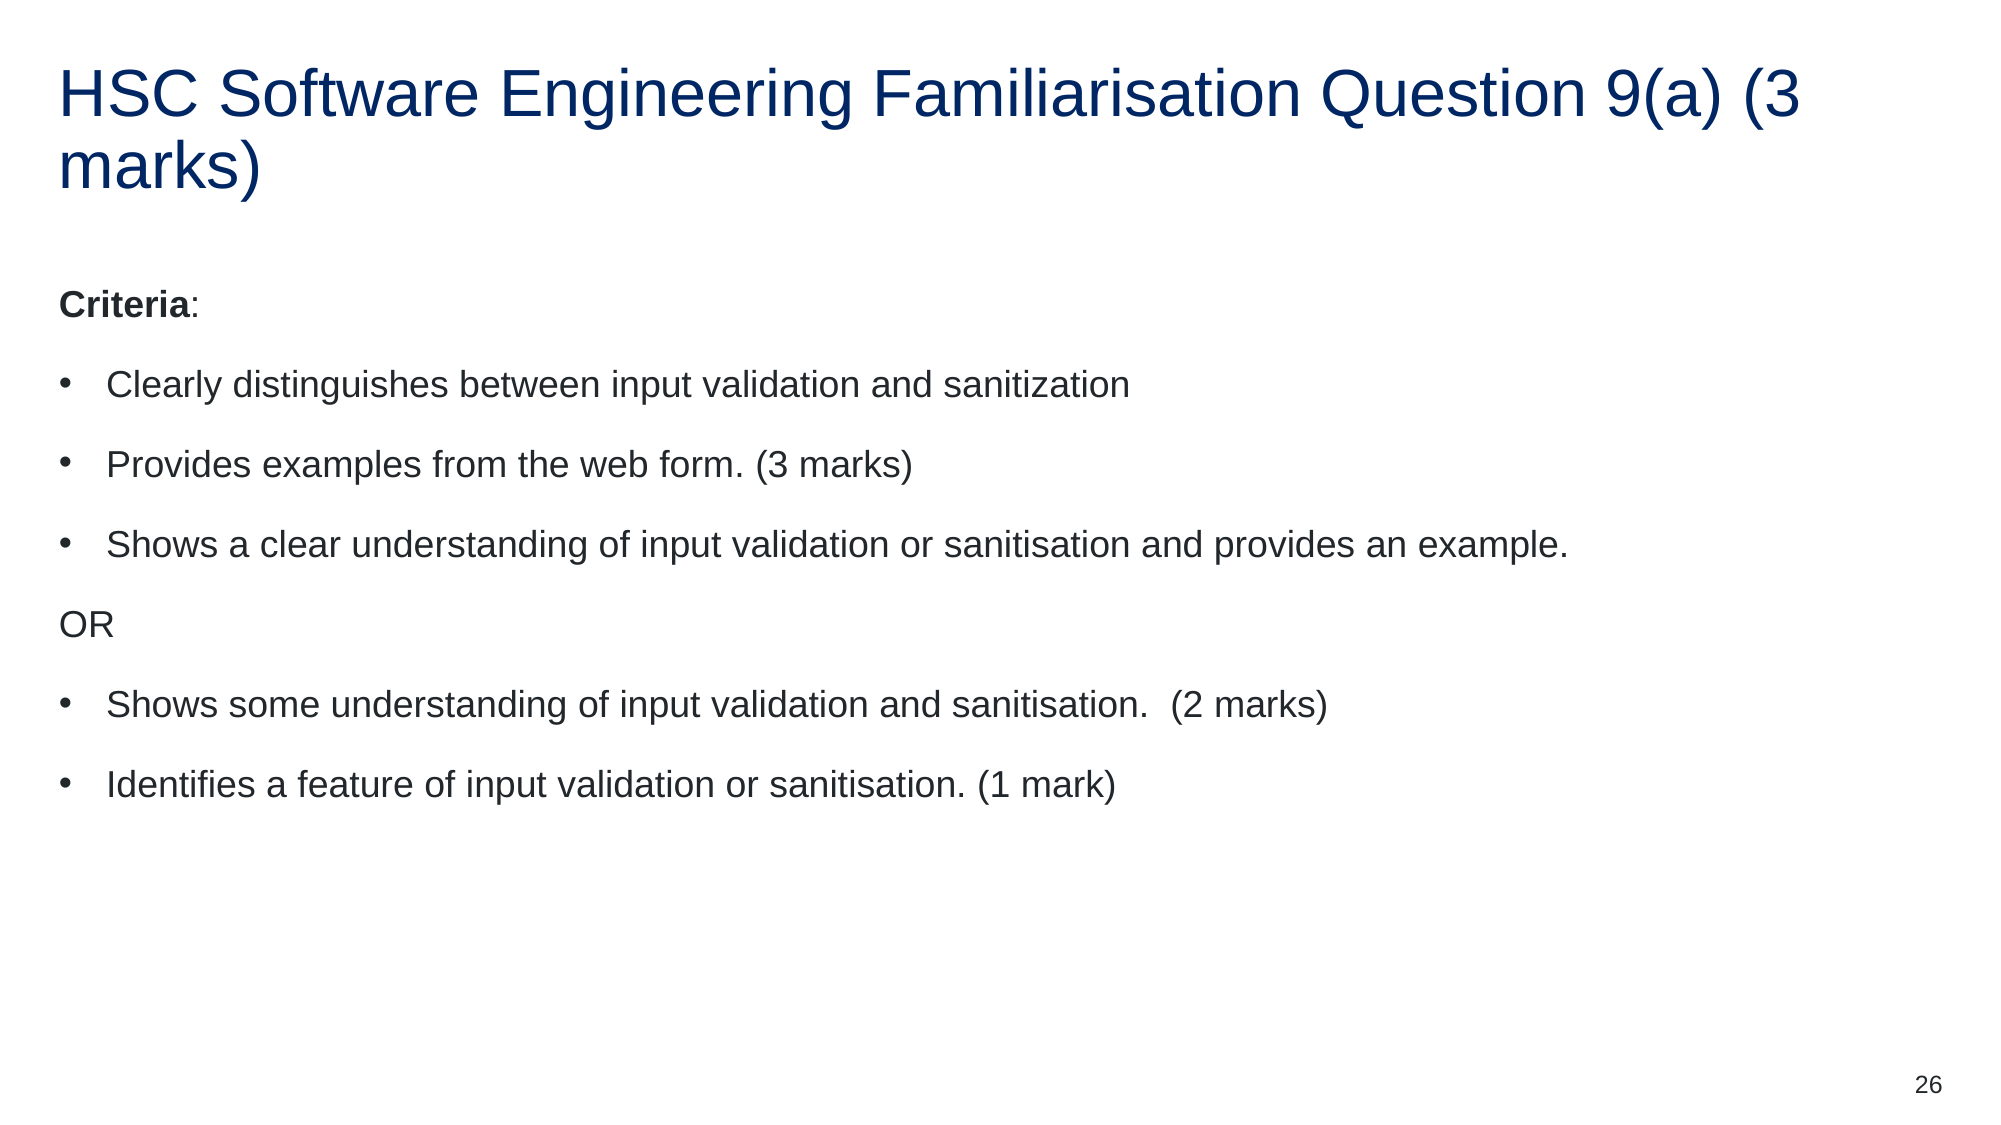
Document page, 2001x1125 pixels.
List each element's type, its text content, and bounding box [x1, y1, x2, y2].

list Criteria: Clearly distinguishes between input validation and sanitization Provides examples from the web form. (3 marks) Shows a clear understanding of input validation or sanitisation and provides an example. OR Shows some understanding of input validation and sanitisation. (2 marks) Identifies a feature of input validation or sanitisation. (1 mark) [59, 257, 1943, 1046]
title HSC Software Engineering Familiarisation Question 9(a) (3 marks) [59, 59, 1943, 149]
slide_number 26 [1824, 1068, 1943, 1099]
